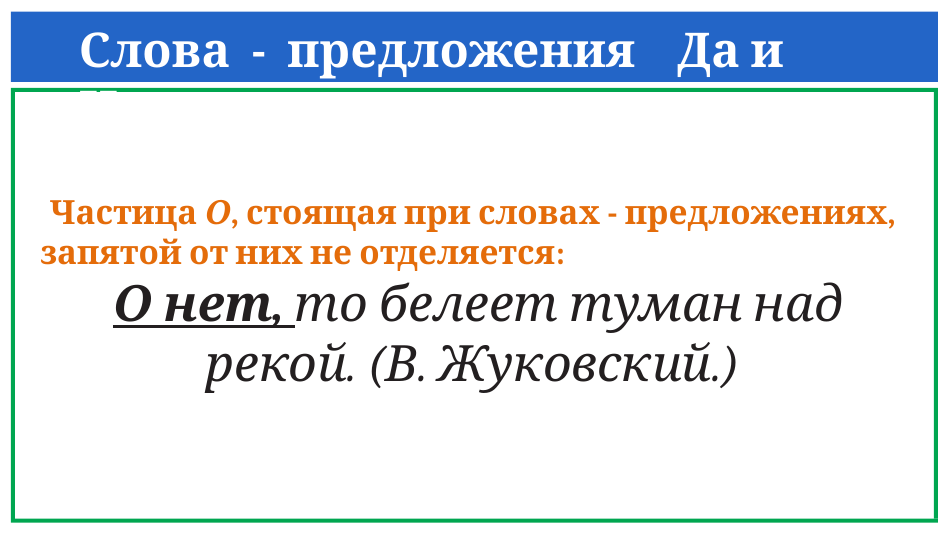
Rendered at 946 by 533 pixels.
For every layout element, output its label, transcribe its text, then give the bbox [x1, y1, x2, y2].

list Частица О, стоящая при словах - предложениях, запятой от них не отделяется: О нет, то белеет туман над рекой. (В. Жуковский.) [25, 137, 920, 501]
title Слова - предложения Да и Нет [78, 20, 875, 79]
